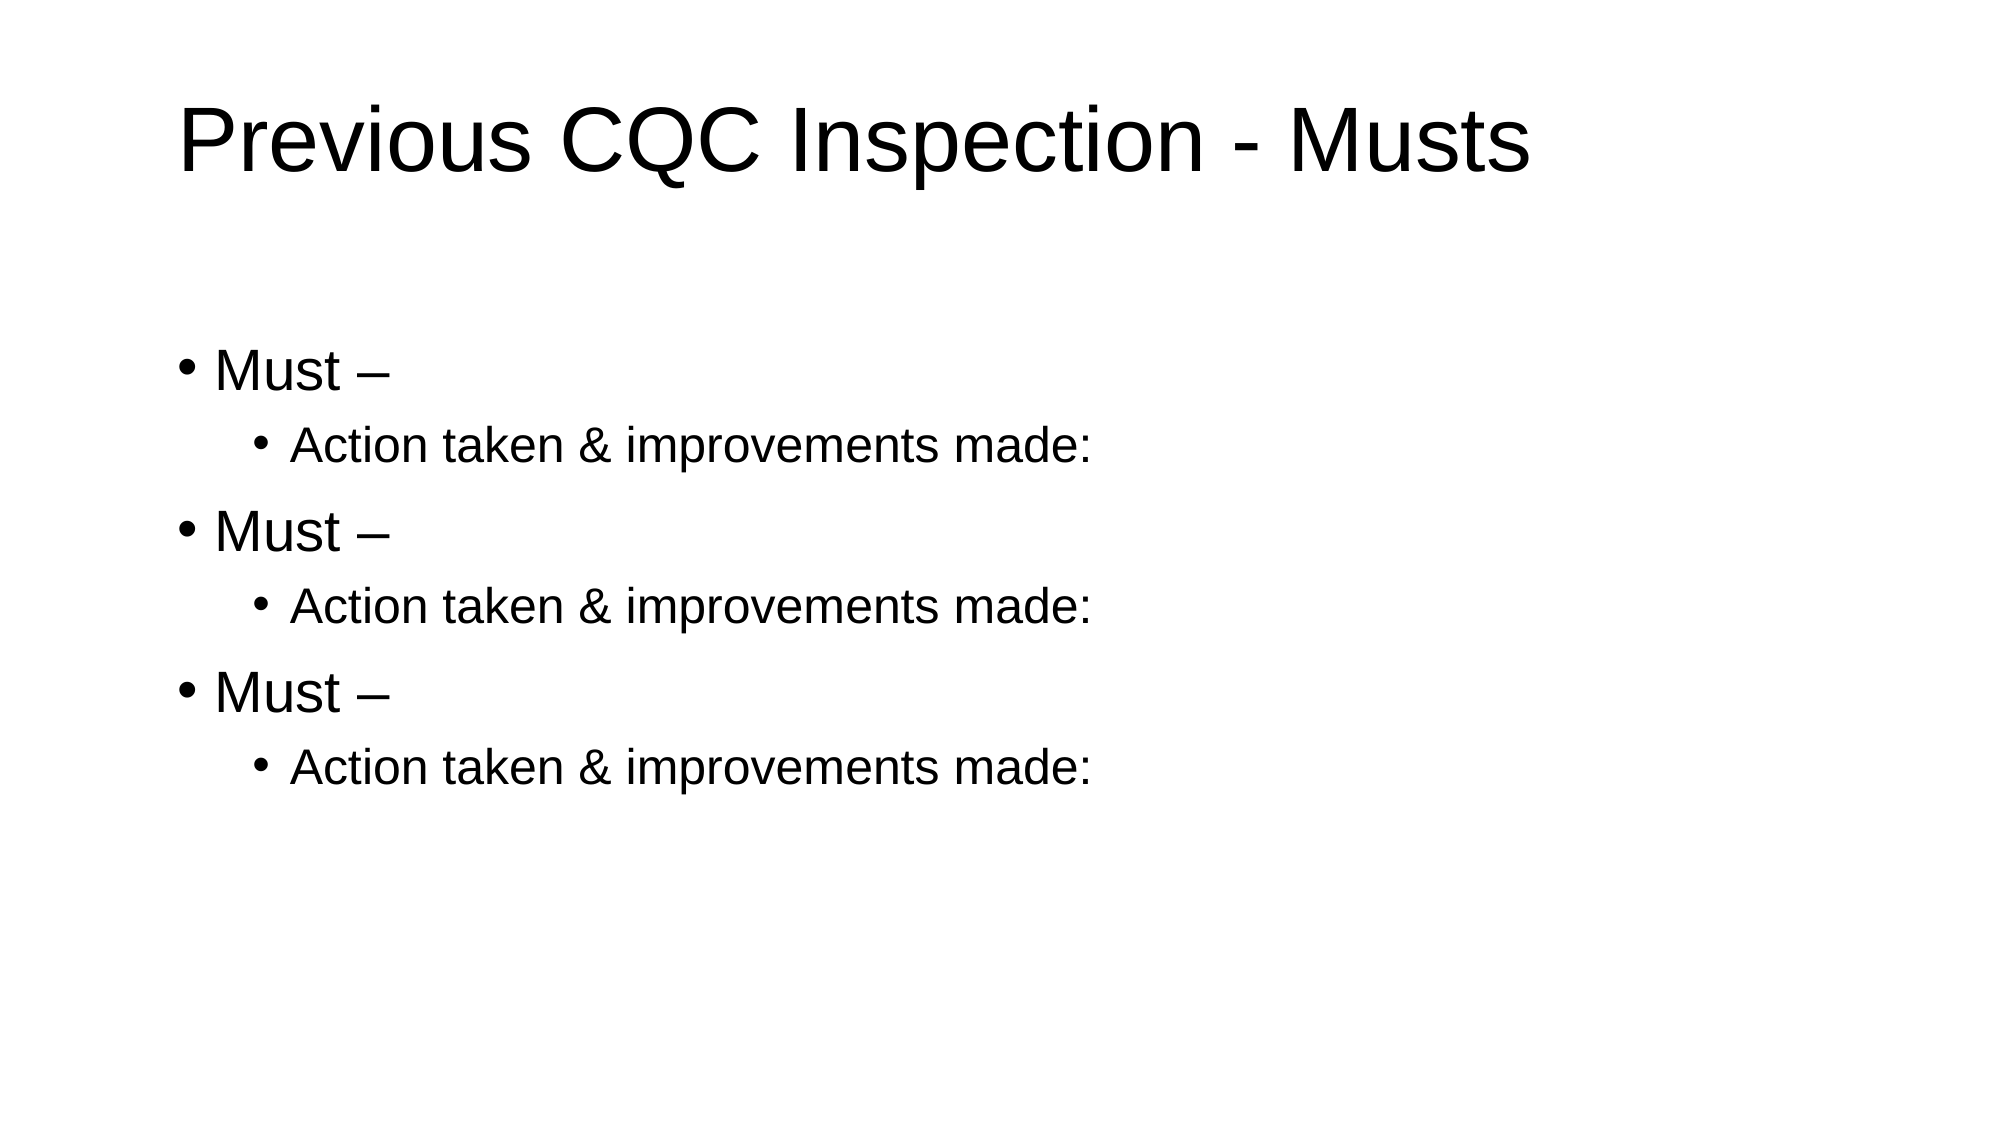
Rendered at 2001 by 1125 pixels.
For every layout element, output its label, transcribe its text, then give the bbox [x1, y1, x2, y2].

text_box Must – Action taken & improvements made: Must – Action taken & improvements made: Must – Action taken & improvements made: [162, 324, 1888, 925]
text_box Previous CQC Inspection - Musts [162, 84, 1888, 303]
